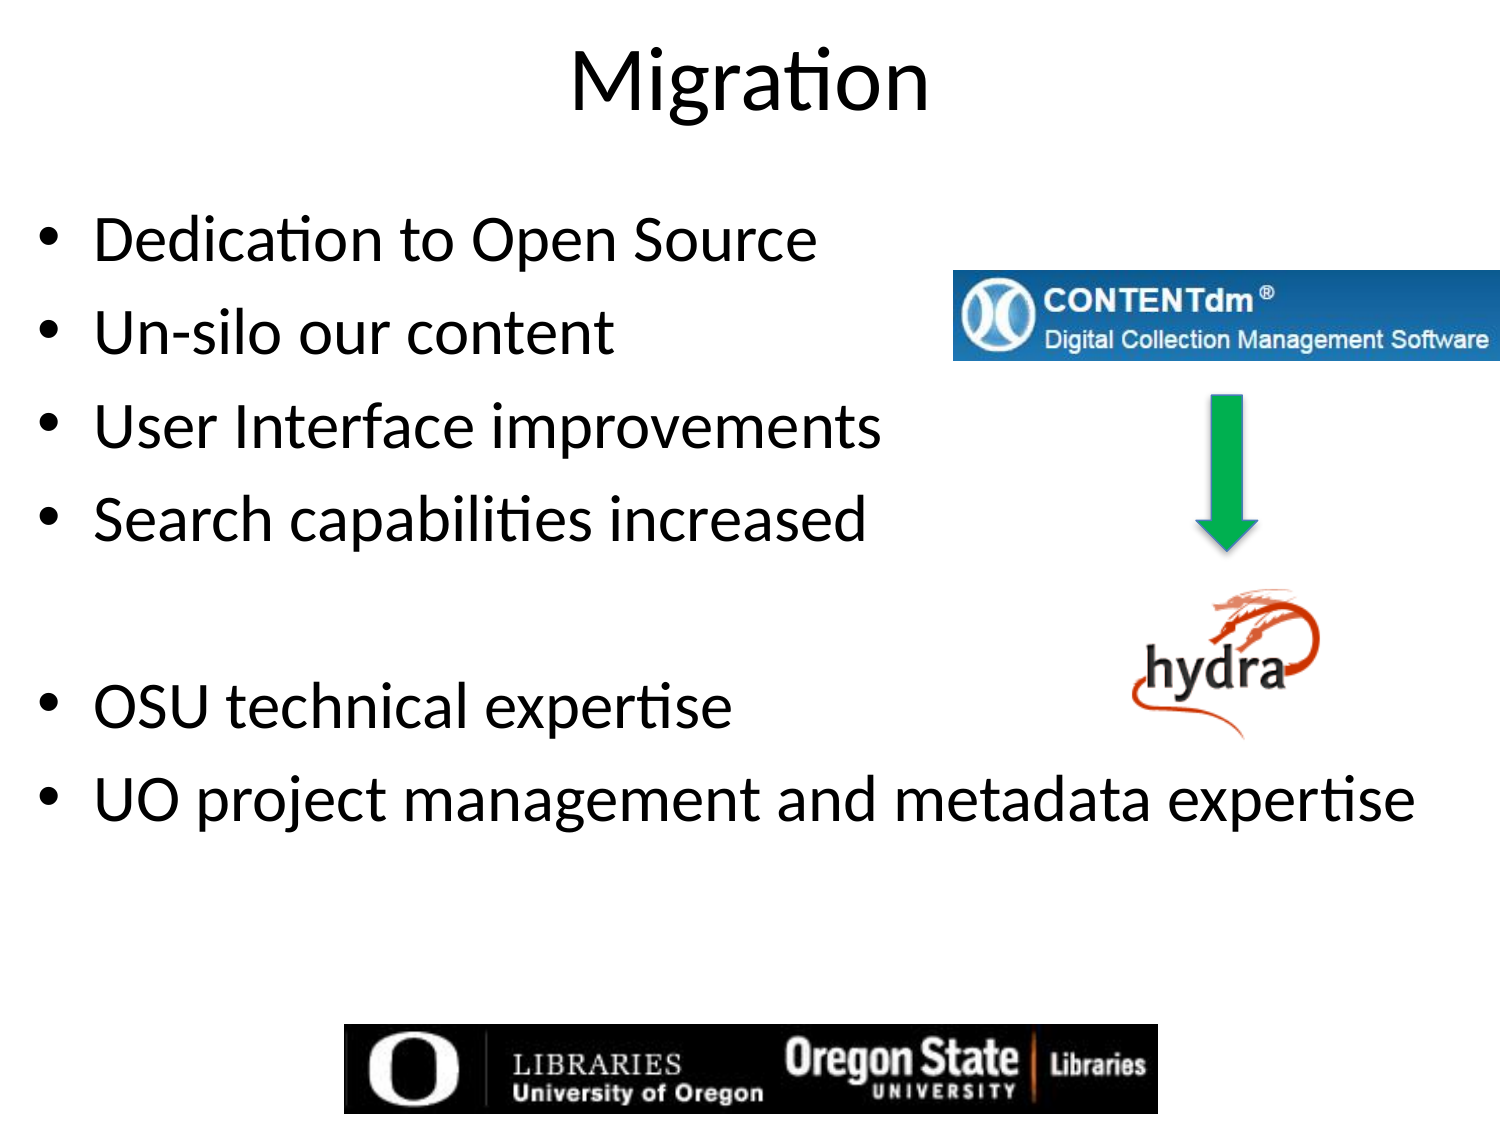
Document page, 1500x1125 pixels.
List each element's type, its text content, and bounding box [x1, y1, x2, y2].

title Migration [75, 1, 1425, 145]
list Dedication to Open Source Un-silo our content User Interface improvements Search capabilities increased OSU technical expertise UO project management and metadata expertise [22, 187, 1474, 1025]
picture [344, 1023, 1158, 1114]
text_box [1196, 395, 1258, 552]
picture [1128, 585, 1325, 743]
picture [953, 269, 1500, 361]
